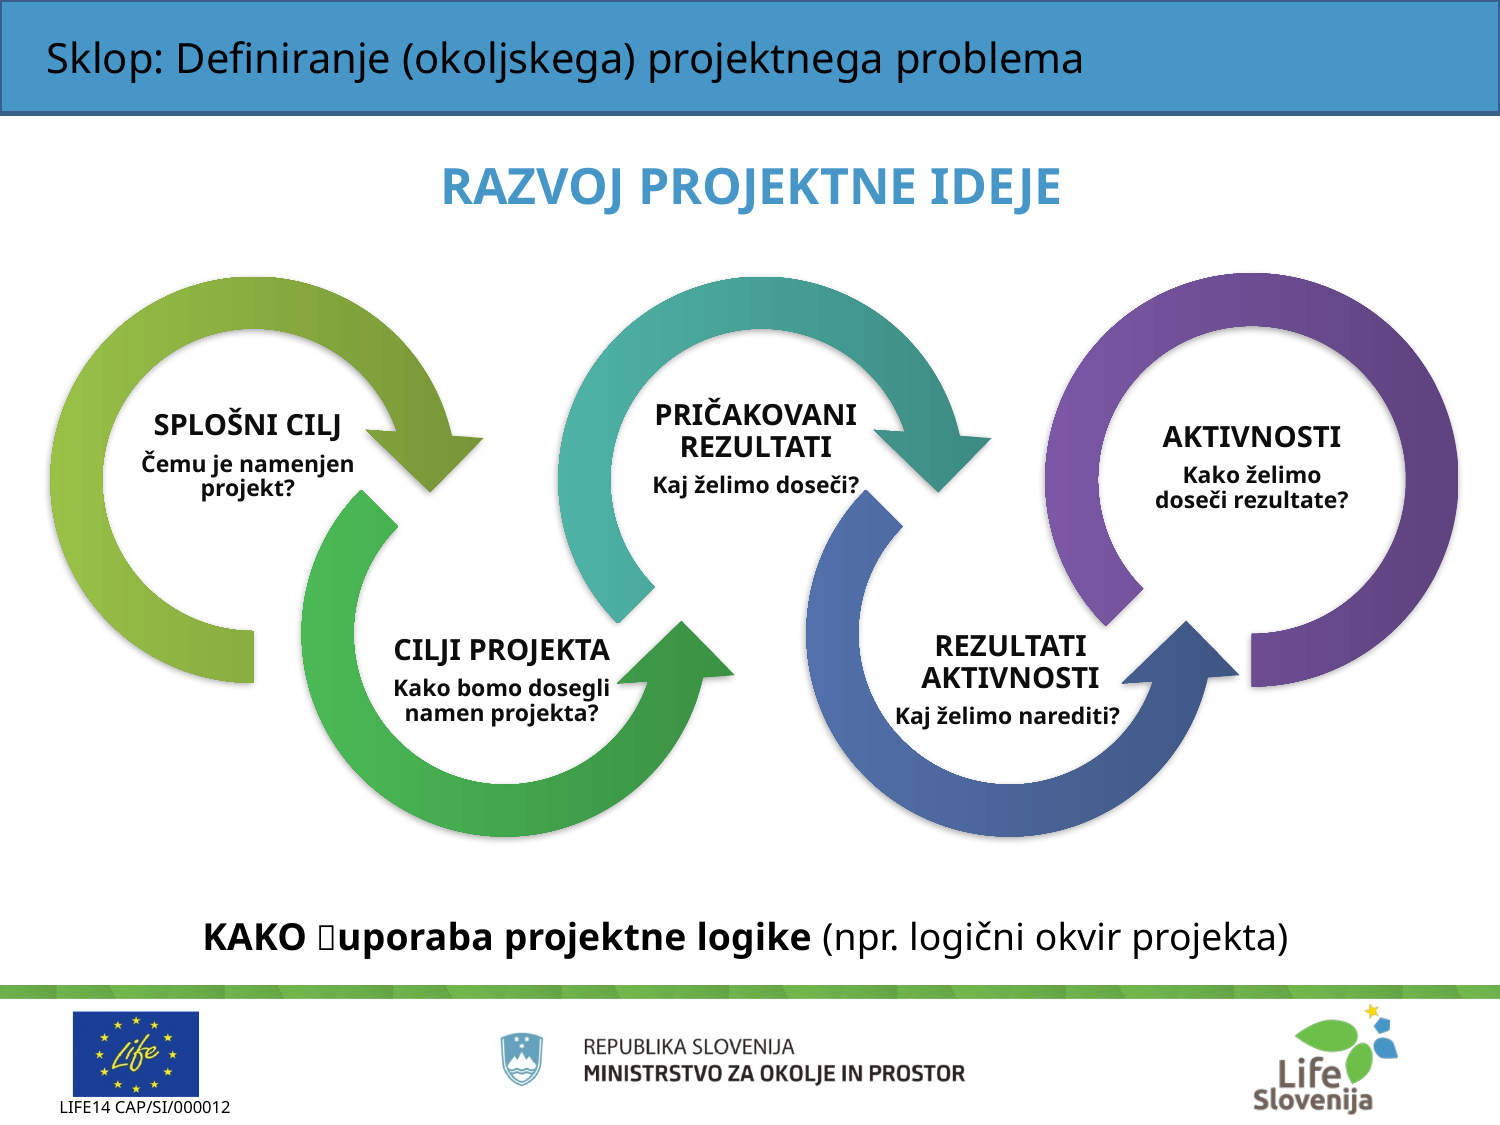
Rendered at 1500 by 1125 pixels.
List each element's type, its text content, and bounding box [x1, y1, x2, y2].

text_box AKTIVNOSTI Kako želimo doseči rezultate? [1145, 397, 1359, 539]
picture [0, 984, 1500, 999]
text_box PRIČAKOVANI REZULTATI Kaj želimo doseči? [642, 385, 870, 514]
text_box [44, 1011, 255, 1125]
text_box [301, 489, 735, 837]
picture [1249, 1000, 1404, 1119]
text_box [50, 276, 484, 683]
title RAZVOJ PROJEKTNE IDEJE [76, 137, 1427, 232]
text_box SPLOŠNI CILJ Čemu je namenjen projekt? [135, 385, 361, 528]
text_box CILJI PROJEKTA Kako bomo dosegli namen projekta? [383, 609, 620, 752]
list KAKO uporaba projektne logike (npr. logični okvir projekta) [174, 905, 1317, 983]
picture [491, 1026, 972, 1090]
text_box [806, 489, 1240, 837]
text_box Sklop: Definiranje (okoljskega) projektnega problema [0, 0, 1500, 116]
text_box REZULTATI AKTIVNOSTI Kaj želimo narediti? [893, 621, 1128, 740]
text_box [1045, 273, 1459, 687]
text_box [558, 276, 992, 624]
